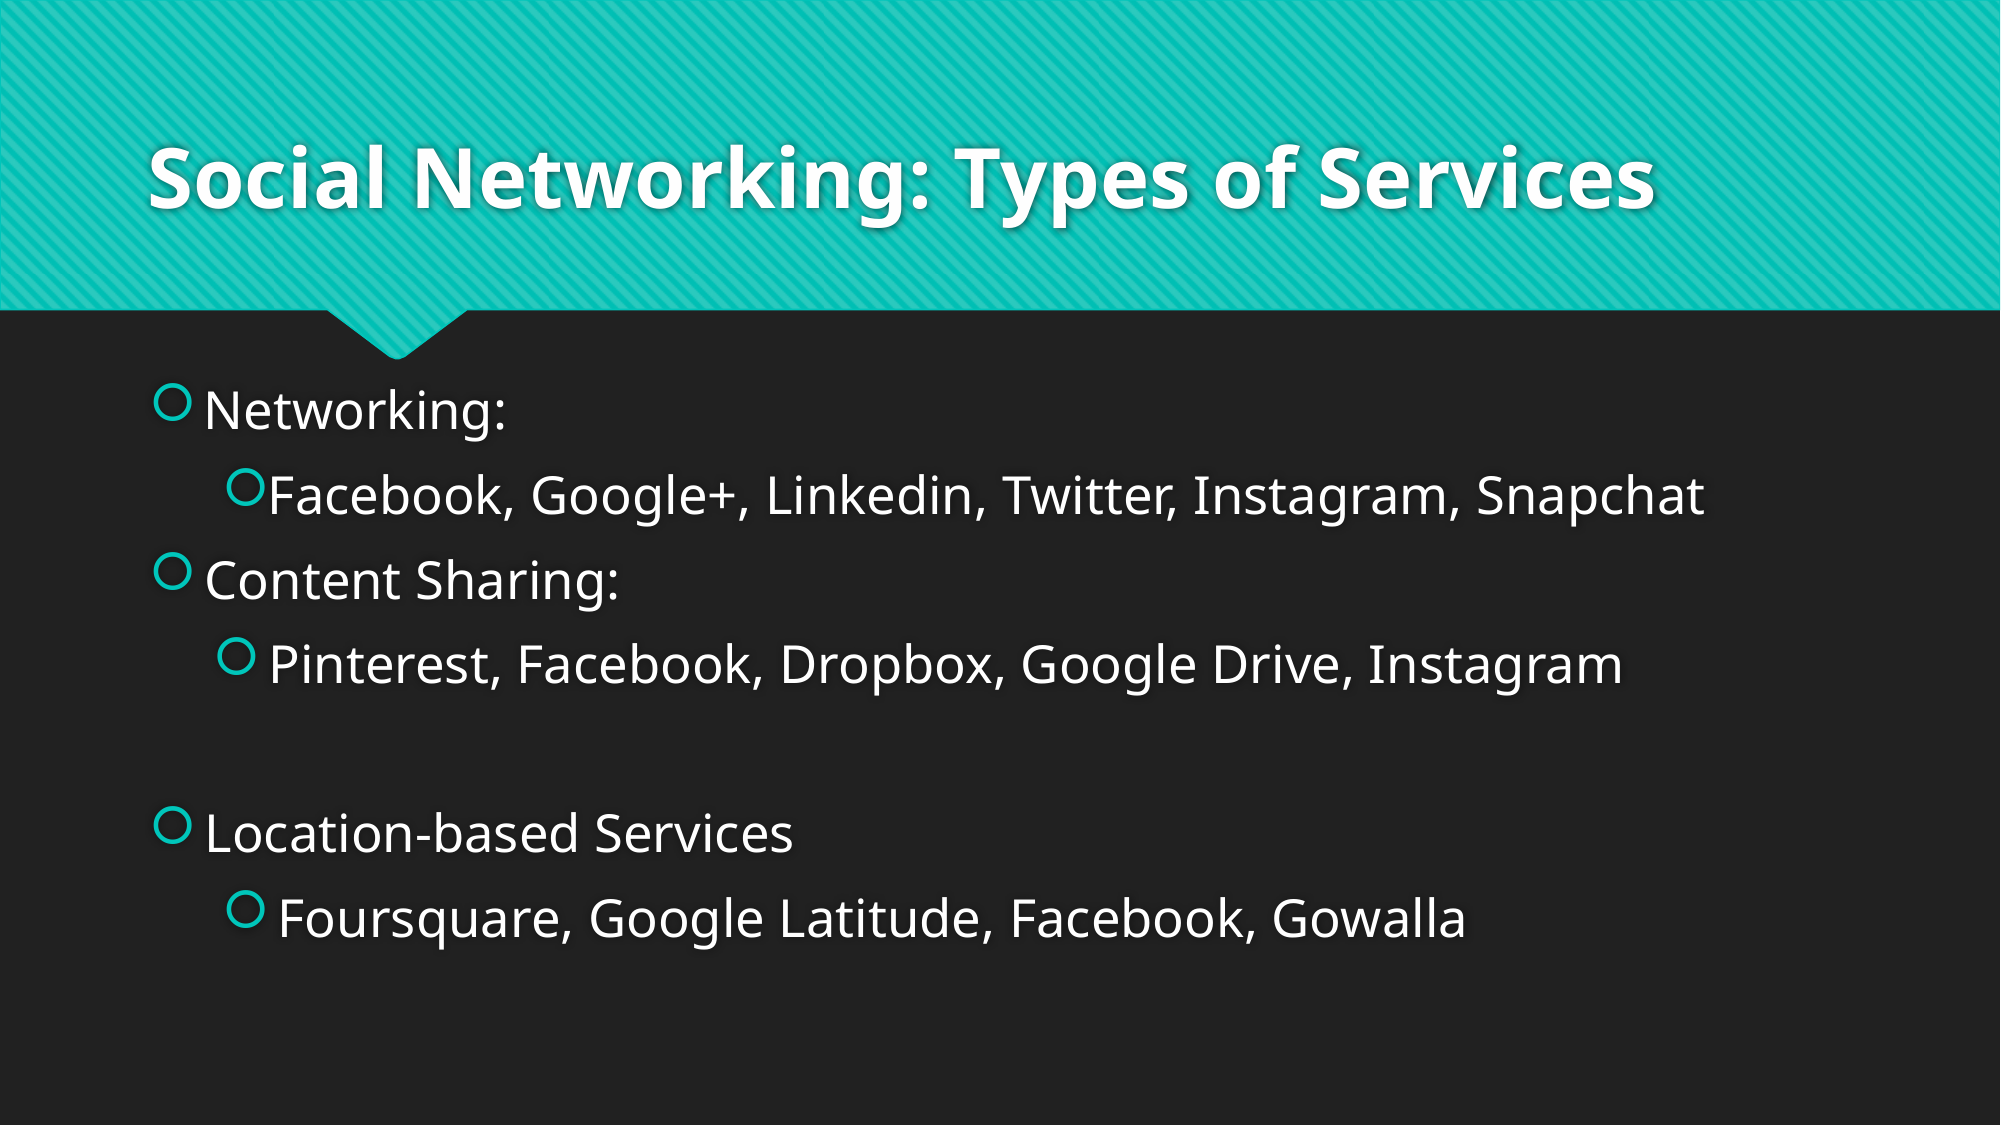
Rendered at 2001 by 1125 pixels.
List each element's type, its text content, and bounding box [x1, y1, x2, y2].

list Networking: Facebook, Google+, Linkedin, Twitter, Instagram, Snapchat Content Sharing: Pinterest, Facebook, Dropbox, Google Drive, Instagram Location-based Services Foursquare, Google Latitude, Facebook, Gowalla [134, 364, 1866, 962]
title Social Networking: Types of Services [132, 73, 1868, 233]
